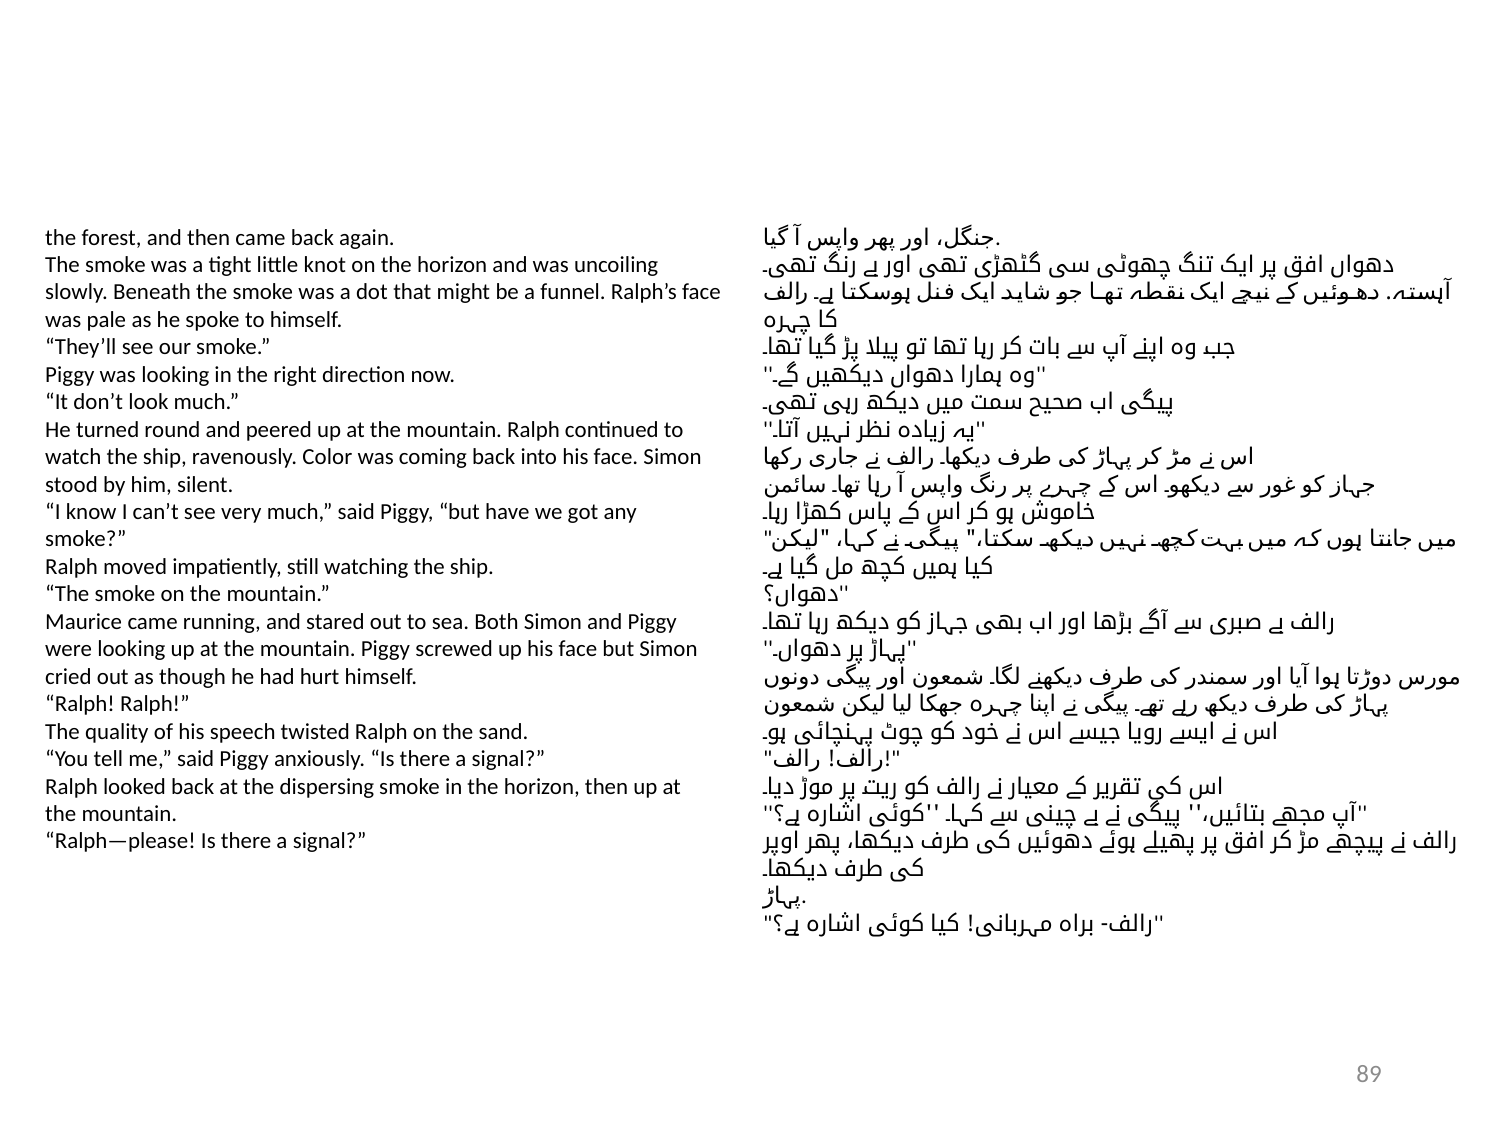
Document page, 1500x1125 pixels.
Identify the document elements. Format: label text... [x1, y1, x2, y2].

slide_number 89 [1059, 1042, 1397, 1103]
text_box جنگل، اور پھر واپس آ گیا. دھواں افق پر ایک تنگ چھوٹی سی گٹھڑی تھی اور بے رنگ تھی۔ آہستہ. دھوئیں کے نیچے ایک نقطہ تھا جو شاید ایک فنل ہوسکتا ہے۔ رالف کا چہرہ جب وہ اپنے آپ سے بات کر رہا تھا تو پیلا پڑ گیا تھا۔ ''وہ ہمارا دھواں دیکھیں گے۔'' پیگی اب صحیح سمت میں دیکھ رہی تھی۔ ''یہ زیادہ نظر نہیں آتا۔'' اس نے مڑ کر پہاڑ کی طرف دیکھا۔ رالف نے جاری رکھا جہاز کو غور سے دیکھو۔ اس کے چہرے پر رنگ واپس آ رہا تھا۔ سائمن خاموش ہو کر اس کے پاس کھڑا رہا۔ "میں جانتا ہوں کہ میں بہت کچھ نہیں دیکھ سکتا،" پیگی نے کہا، "لیکن کیا ہمیں کچھ مل گیا ہے۔ دھواں؟'' رالف بے صبری سے آگے بڑھا اور اب بھی جہاز کو دیکھ رہا تھا۔ ''پہاڑ پر دھواں۔'' مورس دوڑتا ہوا آیا اور سمندر کی طرف دیکھنے لگا۔ شمعون اور پیگی دونوں پہاڑ کی طرف دیکھ رہے تھے۔ پیگی نے اپنا چہرہ جھکا لیا لیکن شمعون اس نے ایسے رویا جیسے اس نے خود کو چوٹ پہنچائی ہو۔ "رالف! رالف!" اس کی تقریر کے معیار نے رالف کو ریت پر موڑ دیا۔ ''آپ مجھے بتائیں،'' پیگی نے بے چینی سے کہا۔ ''کوئی اشارہ ہے؟'' رالف نے پیچھے مڑ کر افق پر پھیلے ہوئے دھوئیں کی طرف دیکھا، پھر اوپر کی طرف دیکھا۔ پہاڑ. "رالف- براہ مہربانی! کیا کوئی اشارہ ہے؟'' [748, 214, 1489, 971]
text_box the forest, and then came back again. The smoke was a tight little knot on the horizon and was uncoiling slowly. Beneath the smoke was a dot that might be a funnel. Ralph’s face was pale as he spoke to himself. “They’ll see our smoke.” Piggy was looking in the right direction now. “It don’t look much.” He turned round and peered up at the mountain. Ralph continued to watch the ship, ravenously. Color was coming back into his face. Simon stood by him, silent. “I know I can’t see very much,” said Piggy, “but have we got any smoke?” Ralph moved impatiently, still watching the ship. “The smoke on the mountain.” Maurice came running, and stared out to sea. Both Simon and Piggy were looking up at the mountain. Piggy screwed up his face but Simon cried out as though he had hurt himself. “Ralph! Ralph!” The quality of his speech twisted Ralph on the sand. “You tell me,” said Piggy anxiously. “Is there a signal?” Ralph looked back at the dispersing smoke in the horizon, then up at the mountain. “Ralph—please! Is there a signal?” [30, 214, 748, 861]
